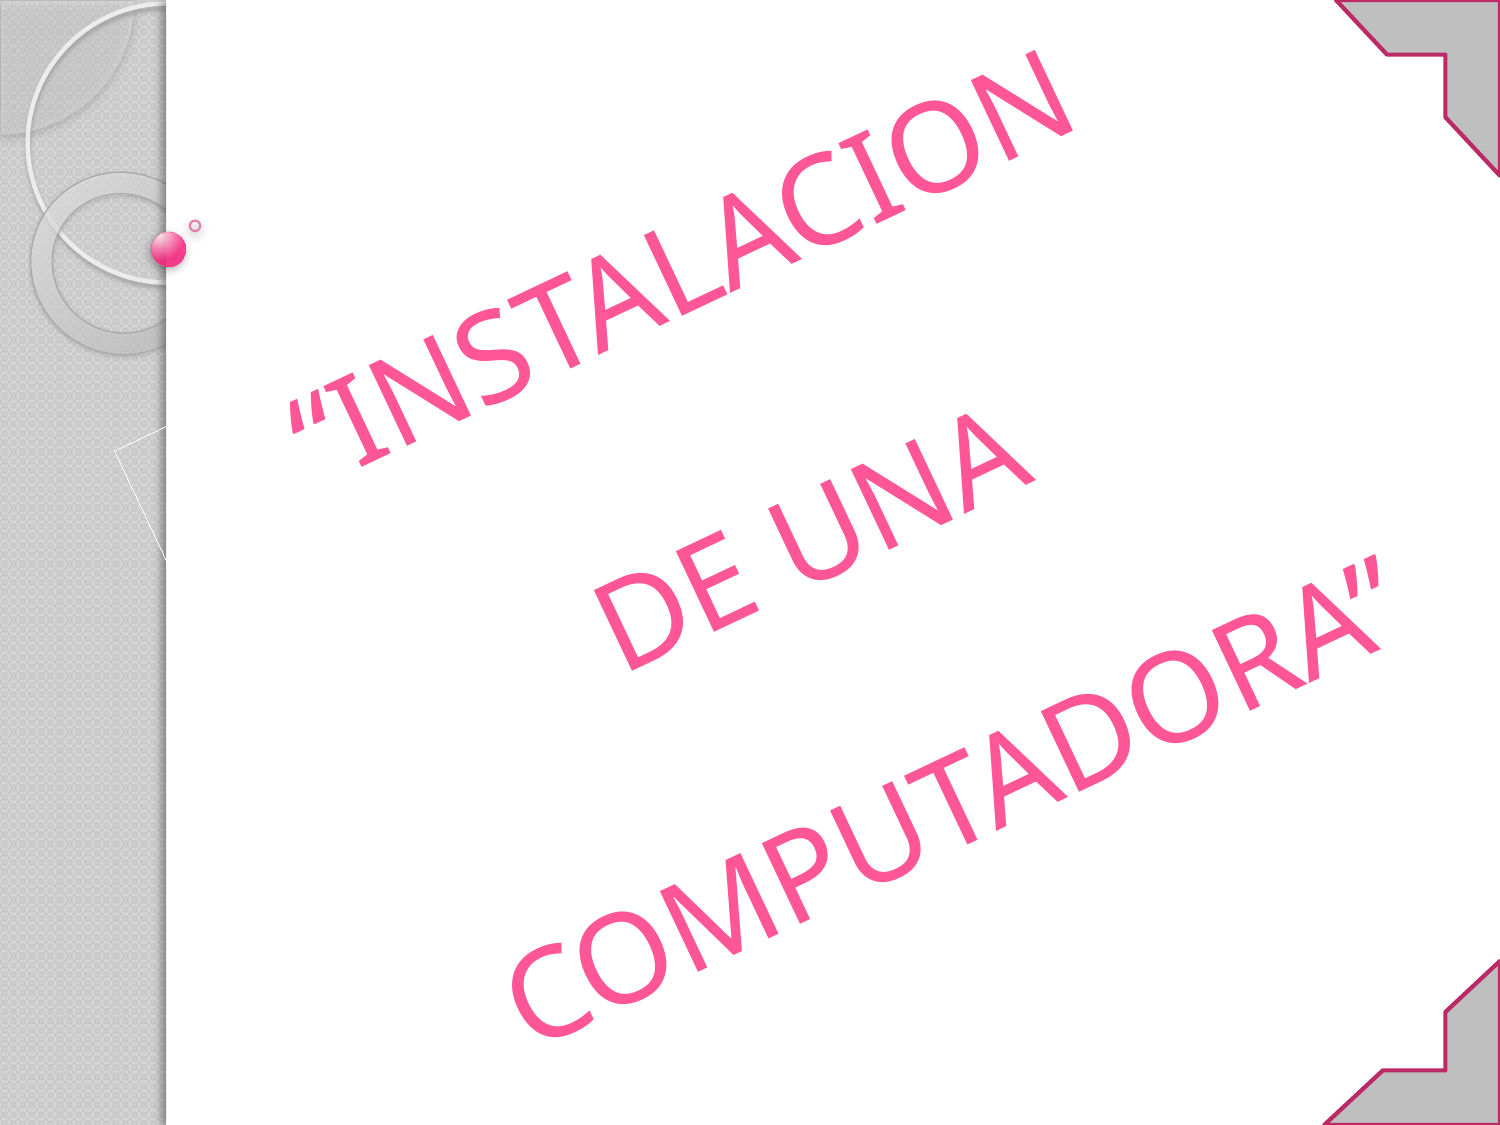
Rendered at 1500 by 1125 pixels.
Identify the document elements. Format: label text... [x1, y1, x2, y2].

text_box [1334, 0, 1500, 178]
text_box [1322, 959, 1500, 1125]
title “INSTALACION DE UNA COMPUTADORA” [114, 0, 1500, 1125]
